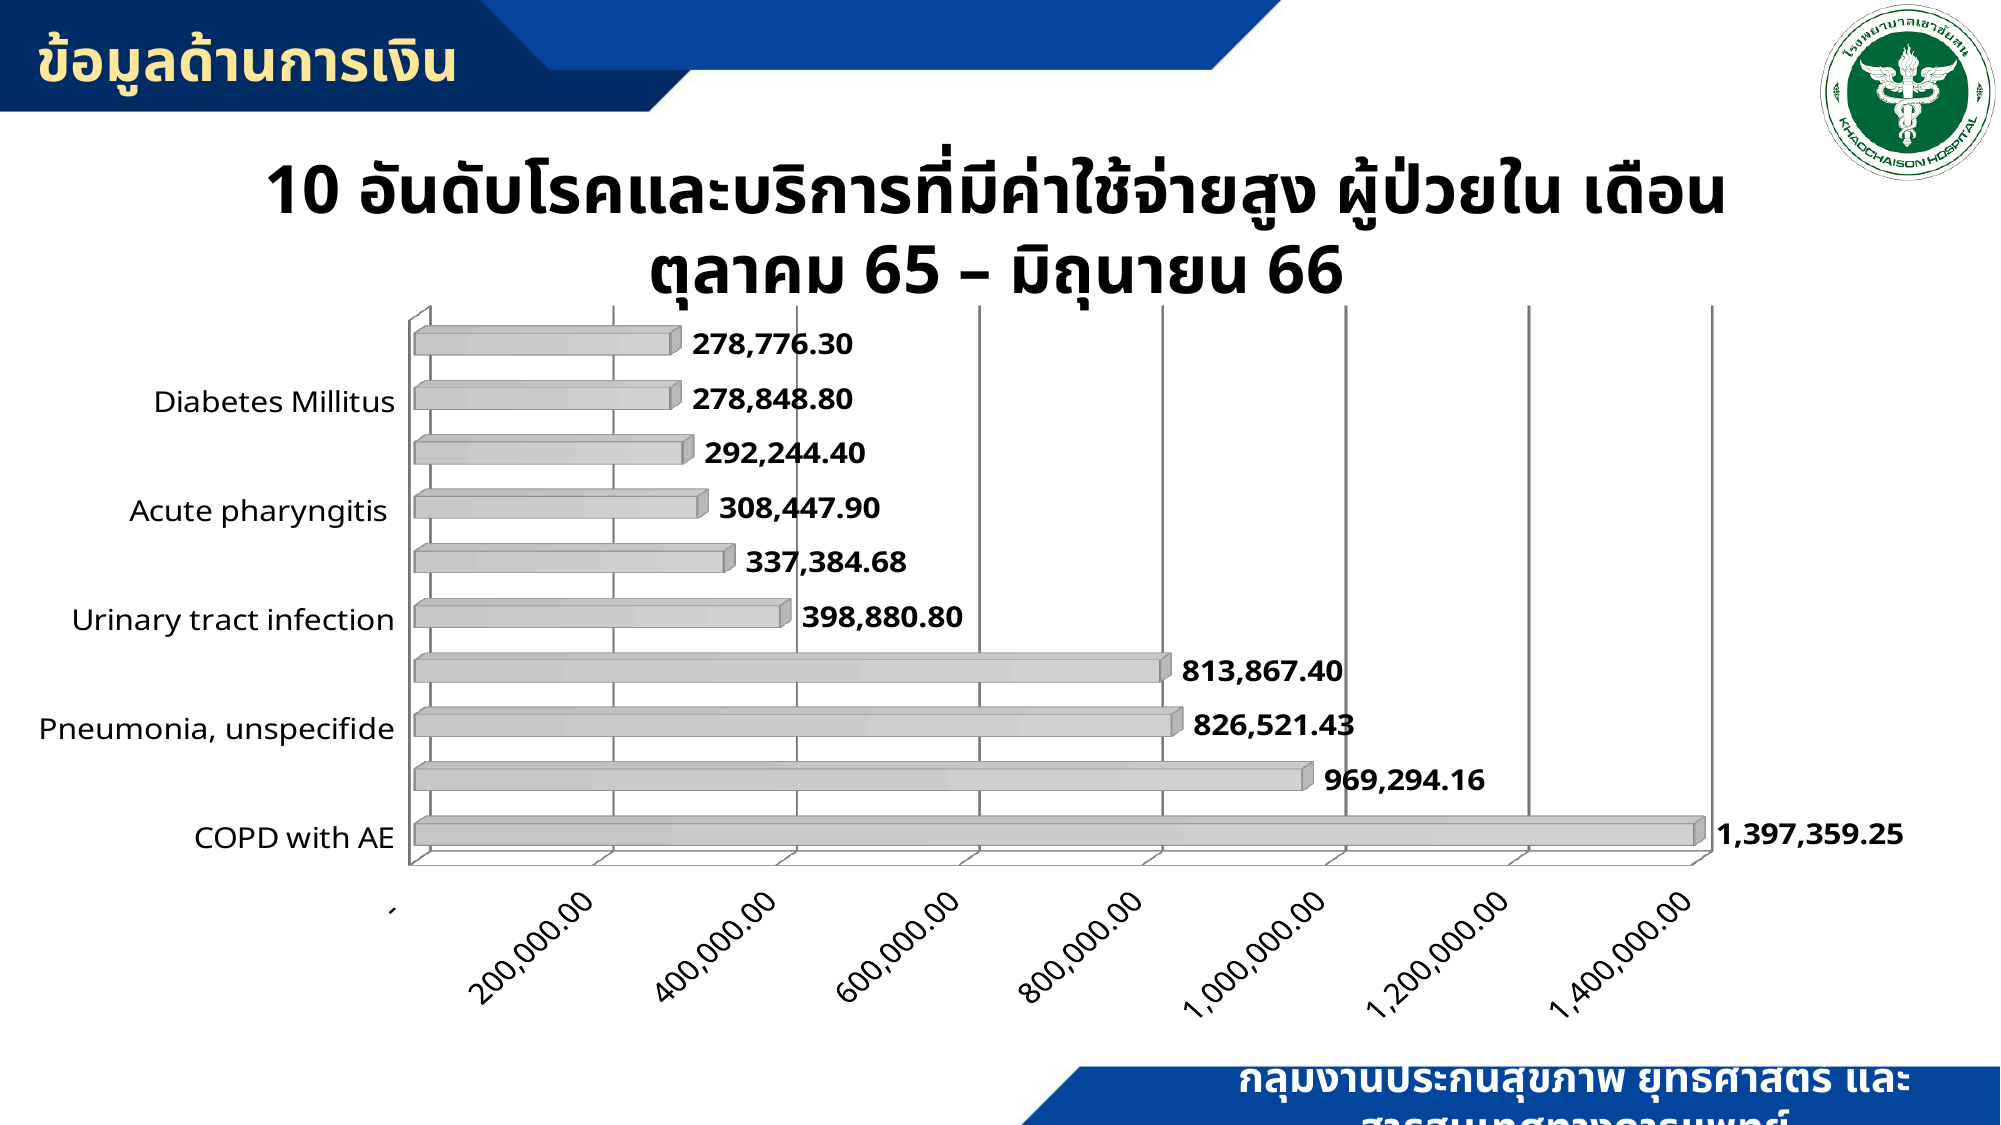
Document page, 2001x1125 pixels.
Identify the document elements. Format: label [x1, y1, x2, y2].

picture [0, 0, 2000, 1125]
chart [38, 283, 1912, 1034]
